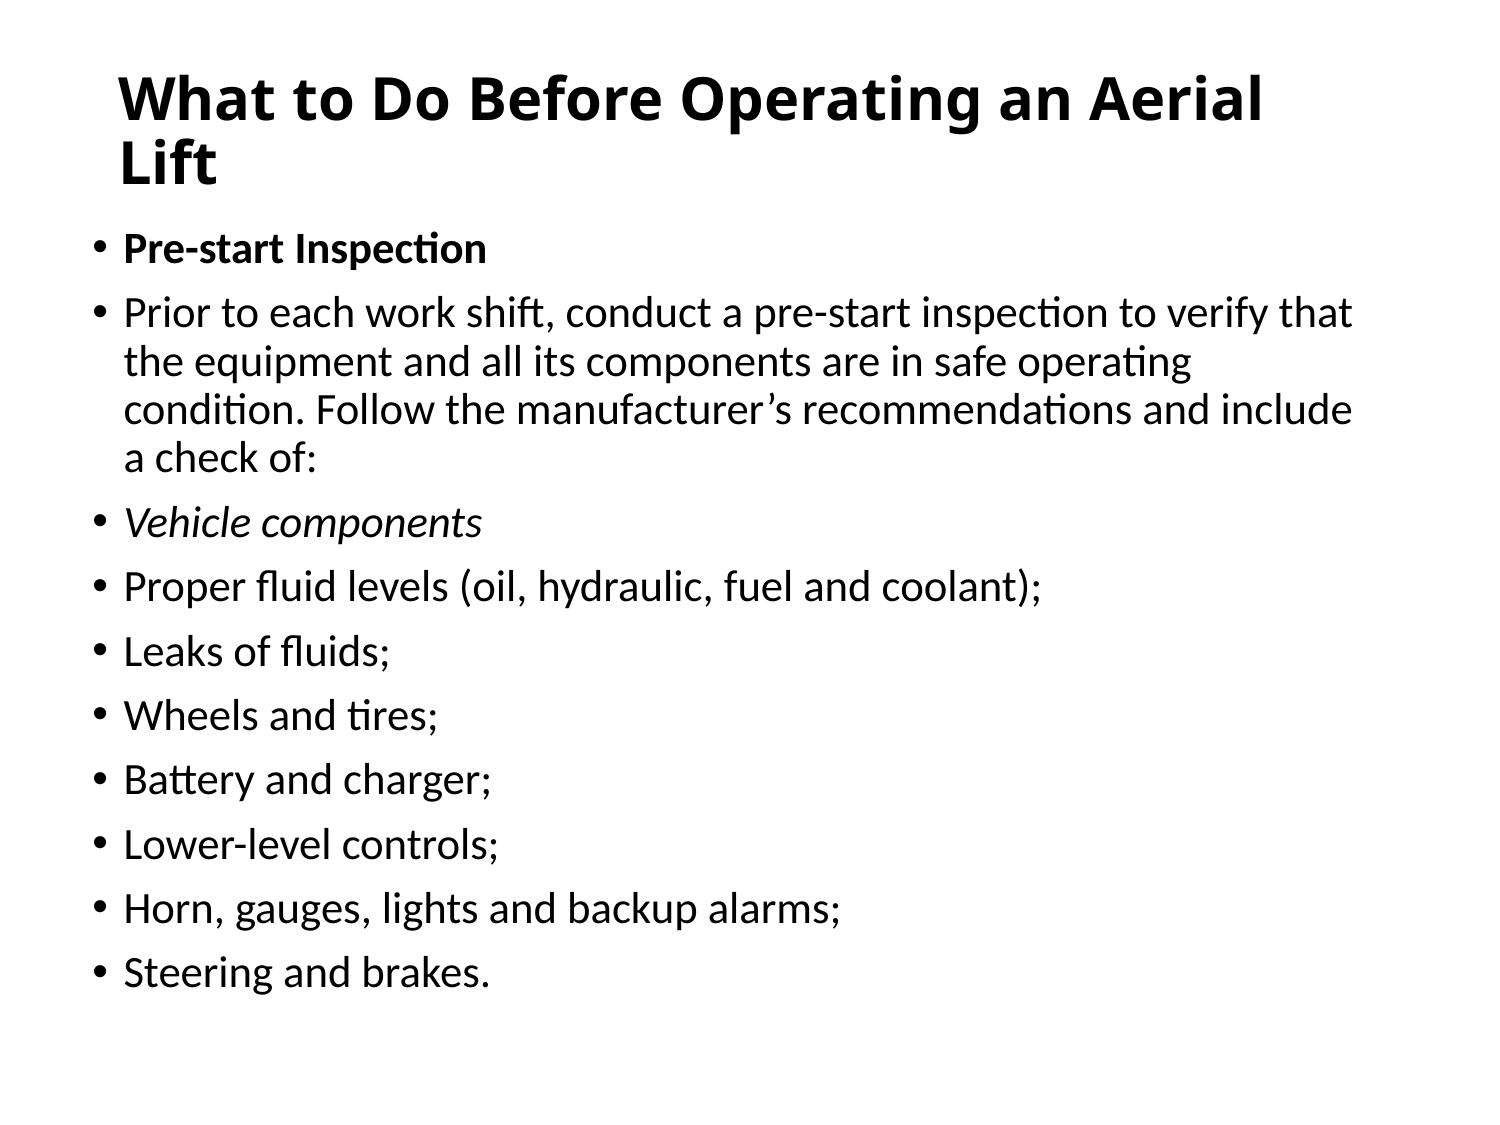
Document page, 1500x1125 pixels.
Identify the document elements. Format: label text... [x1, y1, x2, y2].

list Pre-start Inspection Prior to each work shift, conduct a pre-start inspection to verify that the equipment and all its components are in safe operating condition. Follow the manufacturer’s recommendations and include a check of: Vehicle components Proper fluid levels (oil, hydraulic, fuel and coolant); Leaks of fluids; Wheels and tires; Battery and charger; Lower-level controls; Horn, gauges, lights and backup alarms; Steering and brakes. [77, 217, 1397, 1014]
title What to Do Before Operating an Aerial Lift [103, 59, 1397, 217]
